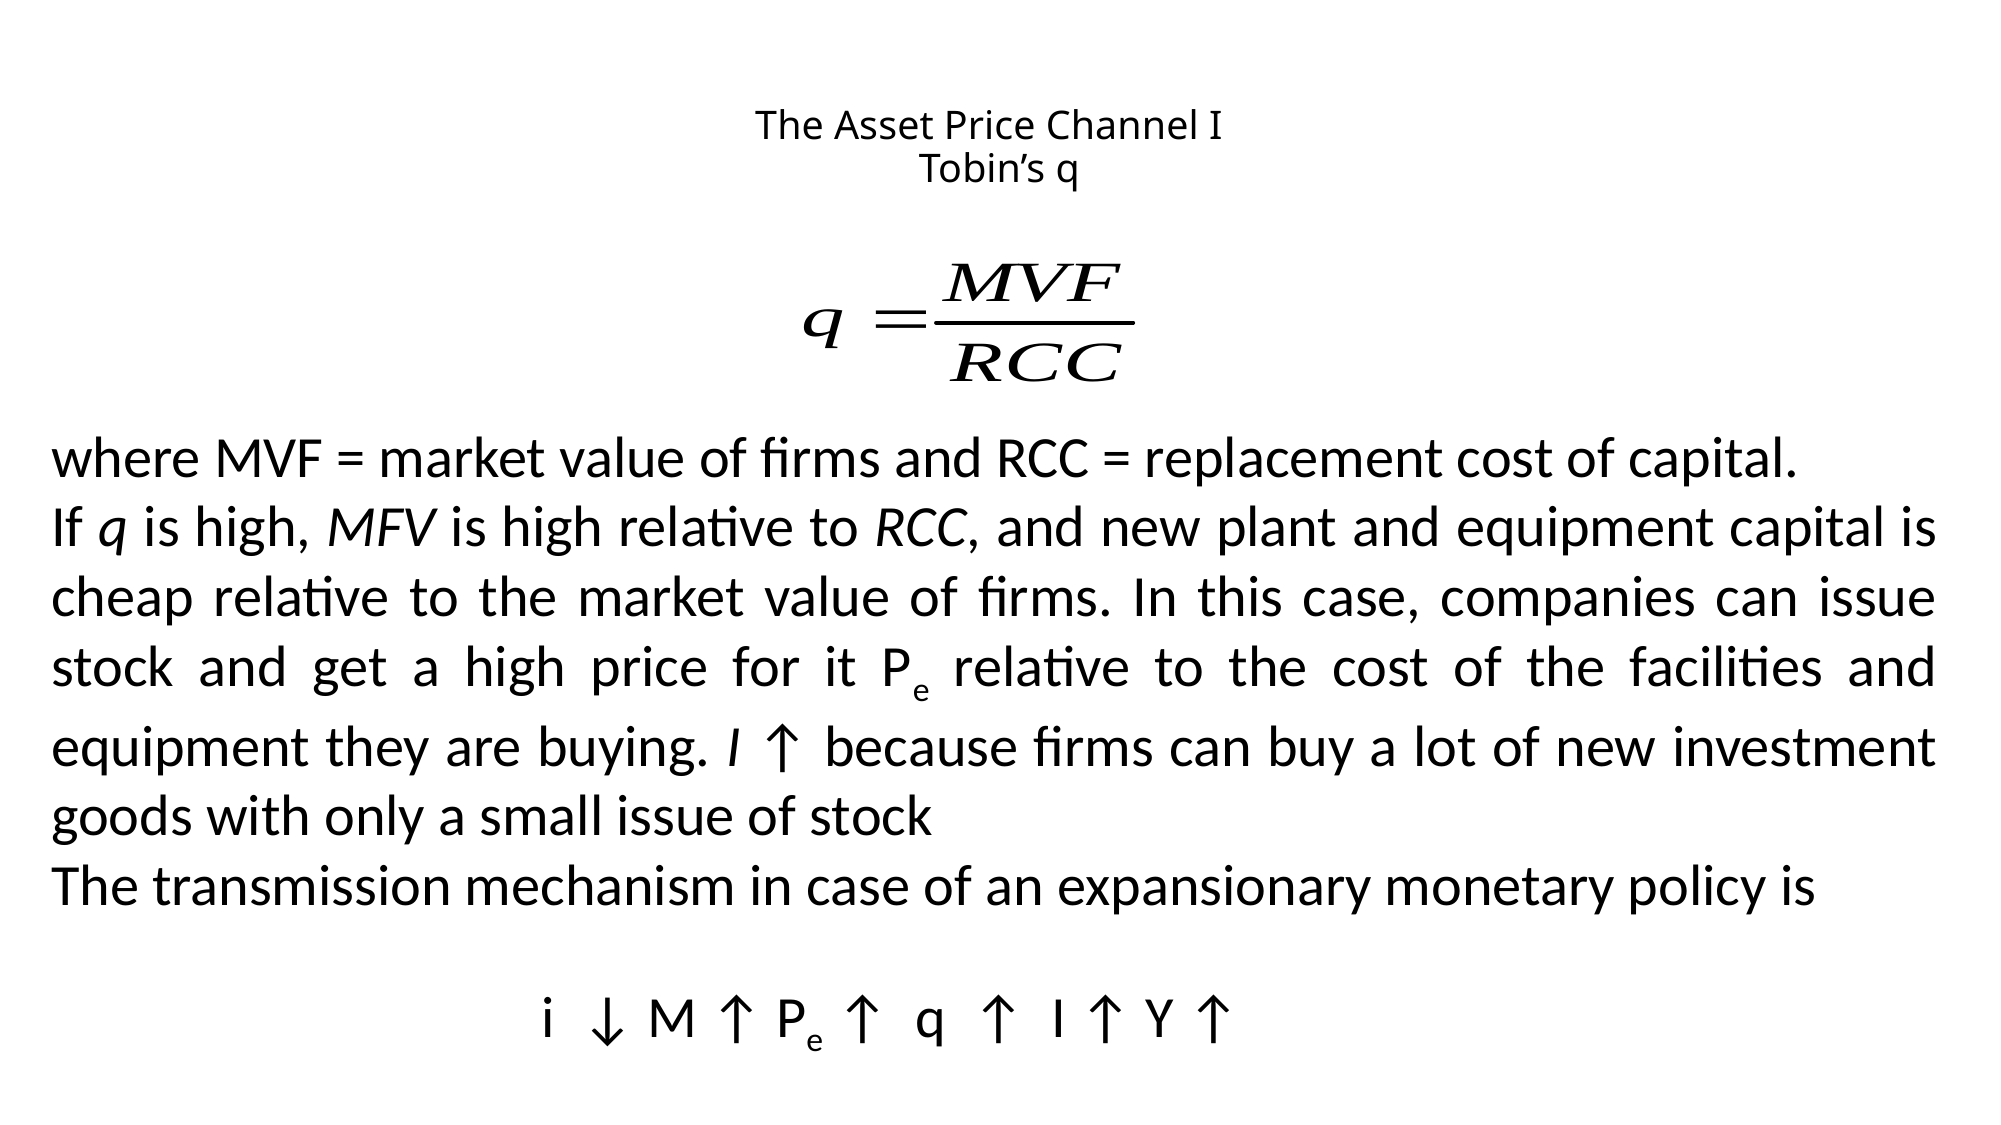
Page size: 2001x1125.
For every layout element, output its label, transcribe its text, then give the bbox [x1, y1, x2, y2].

list where MVF = market value of firms and RCC = replacement cost of capital. If q is high, MFV is high relative to RCC, and new plant and equipment capital is cheap relative to the market value of firms. In this case, companies can issue stock and get a high price for it Pe relative to the cost of the facilities and equipment they are buying. I ↑ because firms can buy a lot of new investment goods with only a small issue of stock The transmission mechanism in case of an expansionary monetary policy is i ↓ M ↑ Pe ↑ q ↑ I ↑ Y ↑ [36, 411, 1953, 1063]
picture [788, 246, 1149, 393]
title The Asset Price Channel I Tobin’s q [131, 96, 1857, 247]
